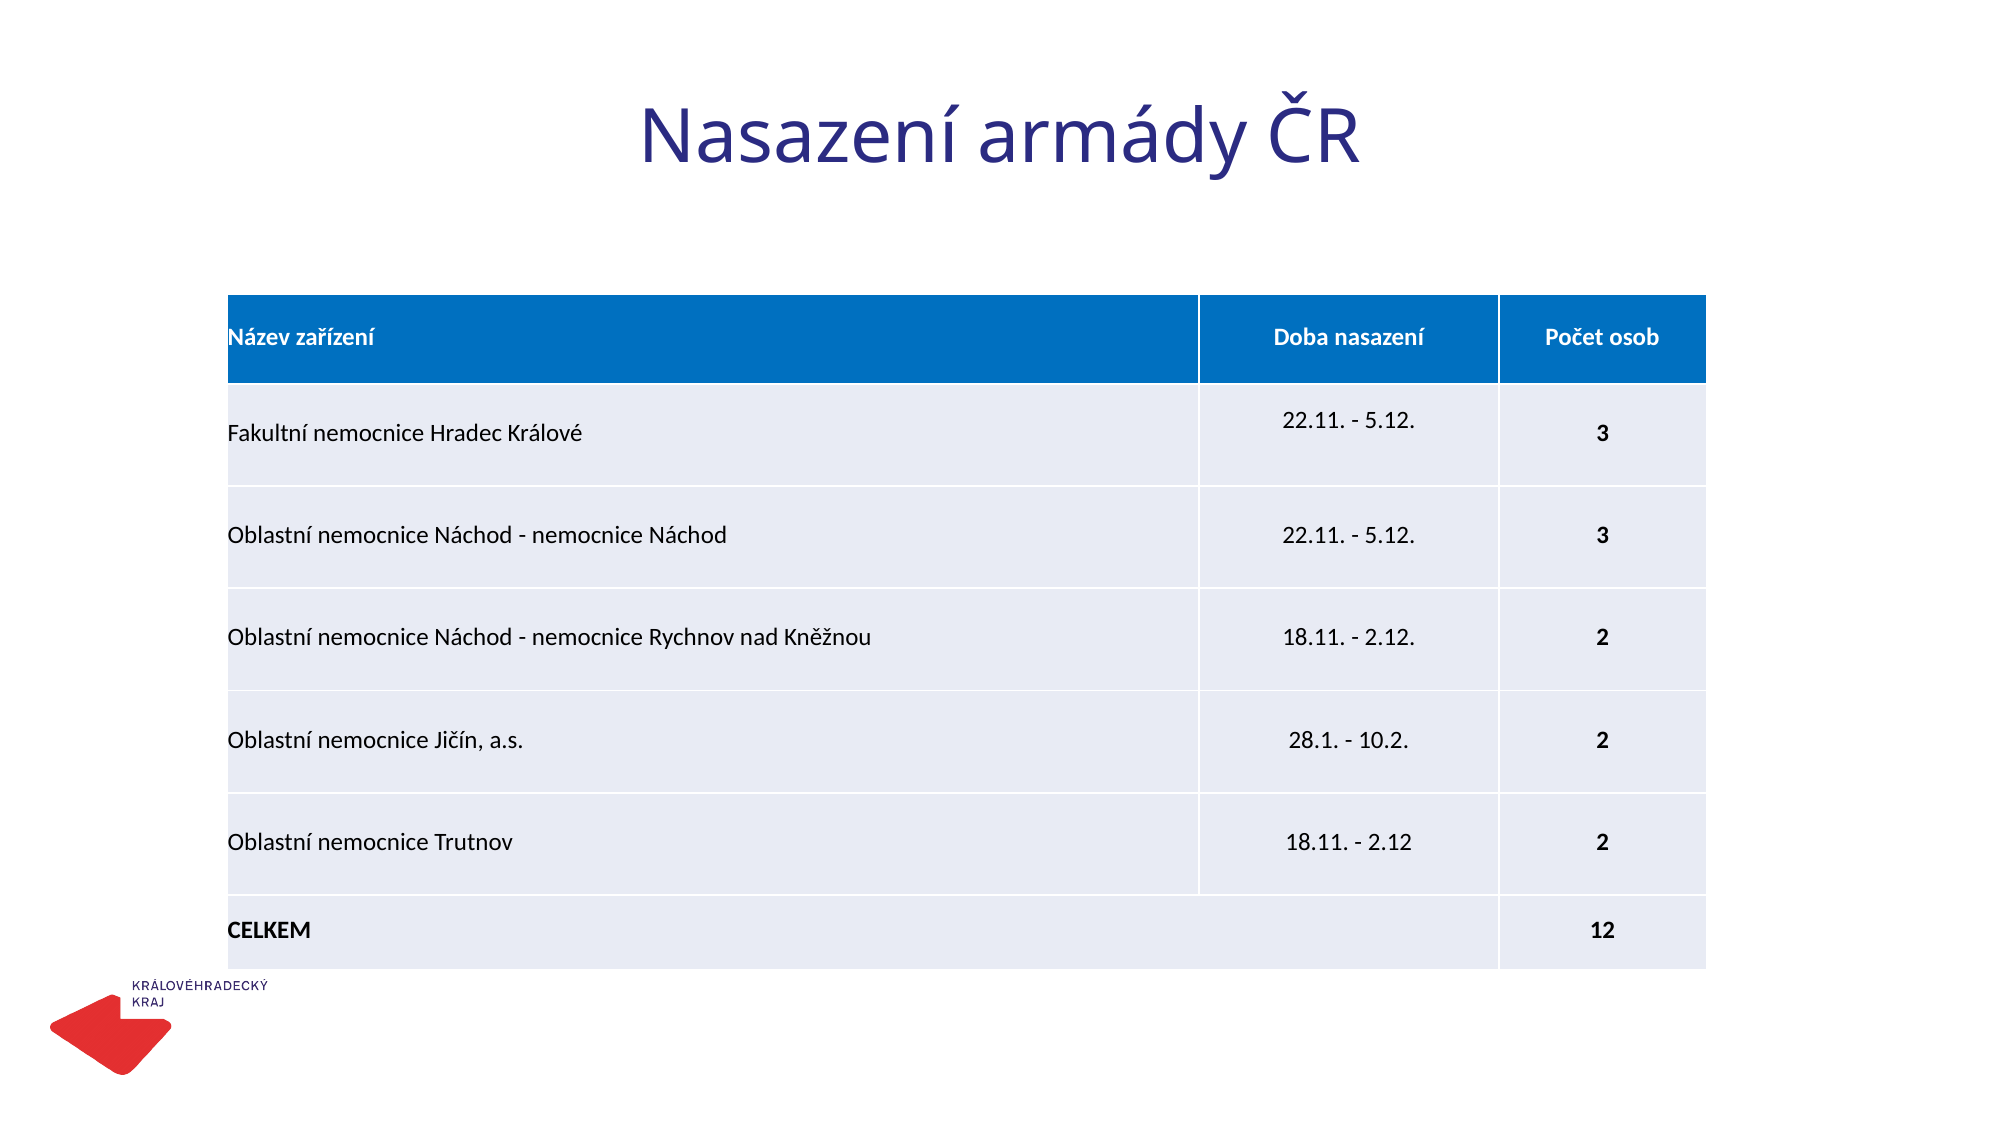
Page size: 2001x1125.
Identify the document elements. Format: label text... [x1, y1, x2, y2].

table_cell CELKEM [228, 896, 1498, 969]
title Nasazení armády ČR [137, 59, 1863, 216]
table_cell 12 [1500, 896, 1706, 969]
table_cell Oblastní nemocnice Trutnov [228, 794, 1198, 894]
table_header Název zařízení [228, 295, 1198, 383]
table_cell Fakultní nemocnice Hradec Králové [228, 385, 1198, 485]
table_cell 3 [1500, 487, 1706, 587]
table_cell Oblastní nemocnice Náchod - nemocnice Rychnov nad Kněžnou [228, 589, 1198, 690]
table_cell Oblastní nemocnice Náchod - nemocnice Náchod [228, 487, 1198, 587]
table_header Počet osob [1500, 295, 1706, 383]
table_header Doba nasazení [1200, 295, 1498, 383]
table_cell 2 [1500, 589, 1706, 690]
table_cell 18.11. - 2.12 [1200, 794, 1498, 894]
table_cell 22.11. - 5.12. [1200, 385, 1498, 485]
picture [47, 970, 268, 1083]
table_cell 28.1. - 10.2. [1200, 691, 1498, 792]
table_cell 22.11. - 5.12. [1200, 487, 1498, 587]
table_cell 2 [1500, 691, 1706, 792]
table_cell 2 [1500, 794, 1706, 894]
table_cell 3 [1500, 385, 1706, 485]
table_cell 18.11. - 2.12. [1200, 589, 1498, 690]
table_cell Oblastní nemocnice Jičín, a.s. [228, 691, 1198, 792]
